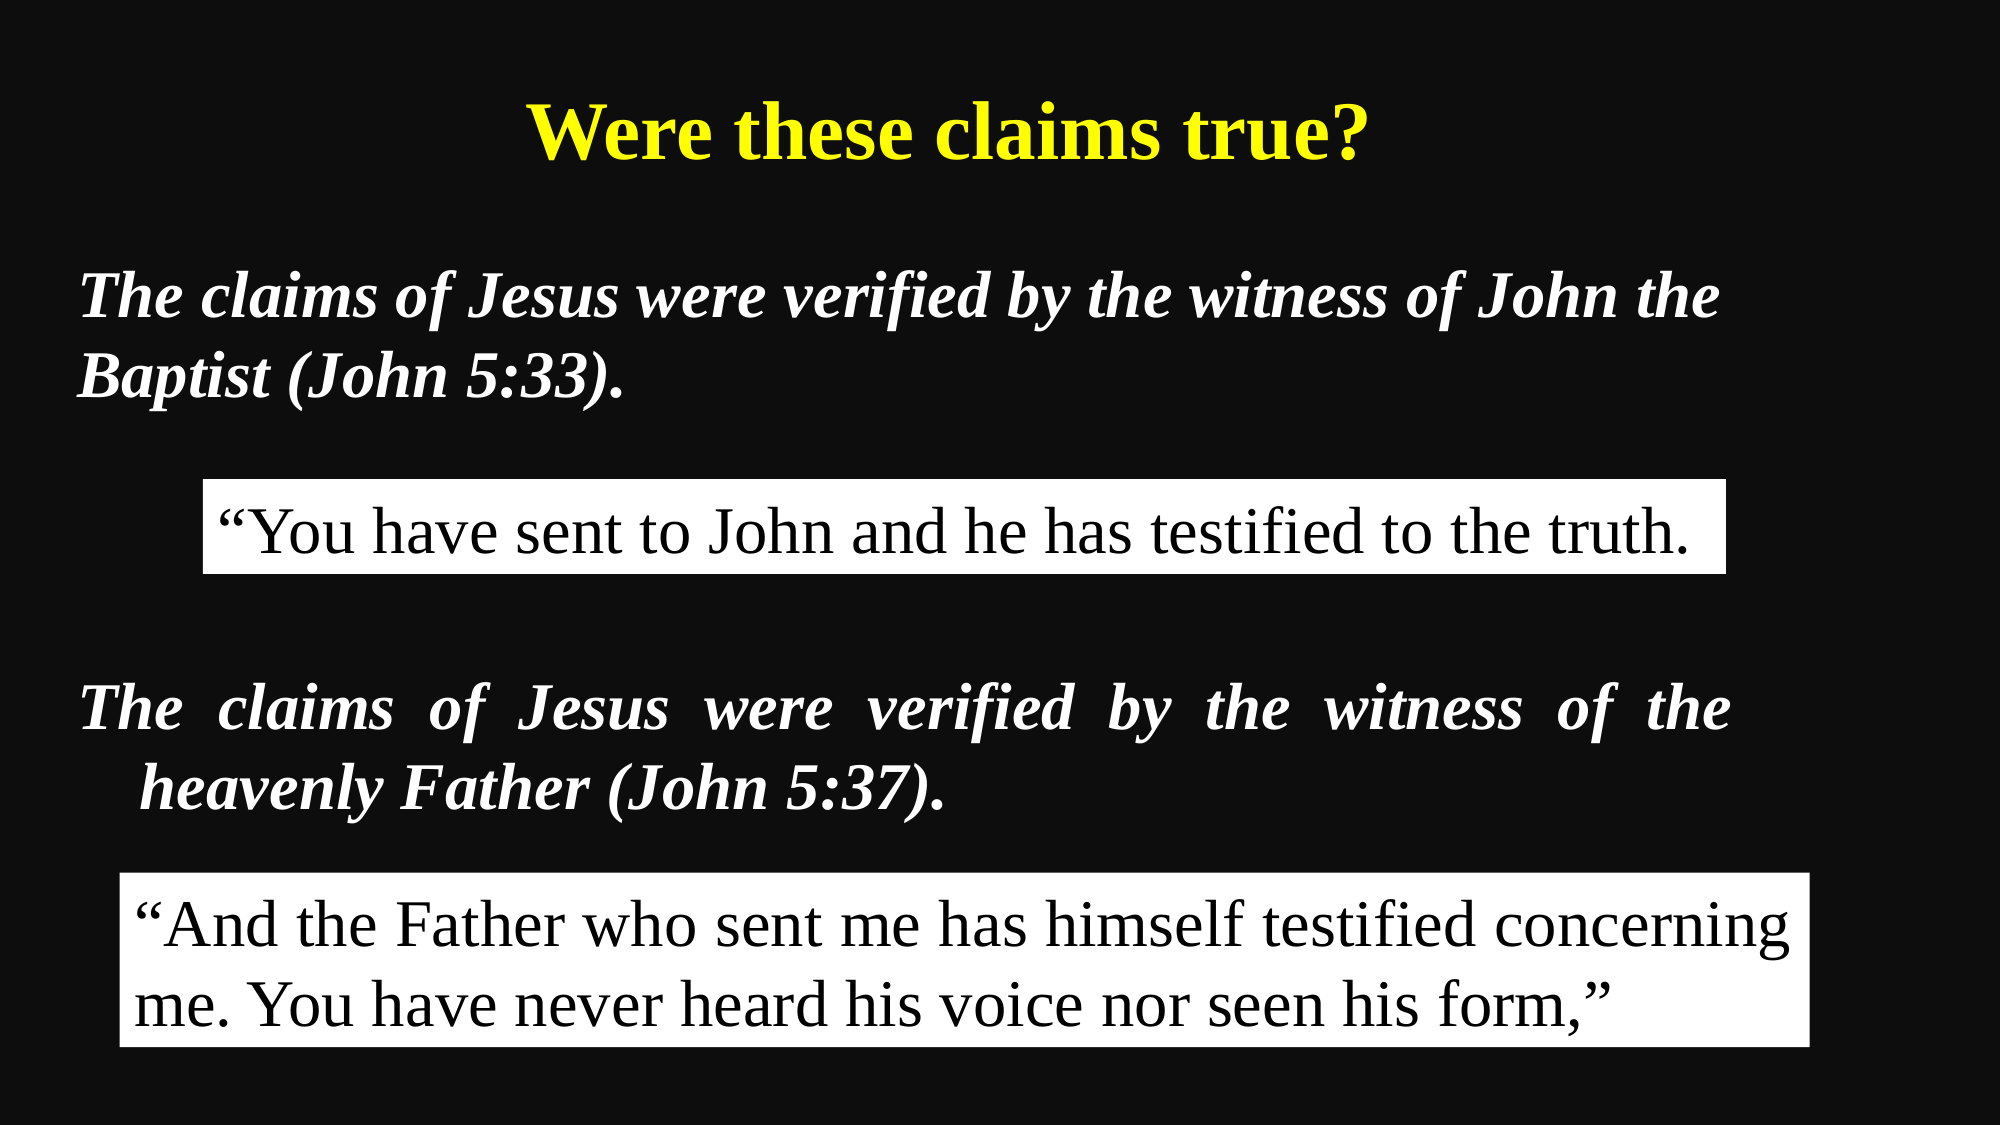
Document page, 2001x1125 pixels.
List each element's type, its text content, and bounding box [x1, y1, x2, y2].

text_box The claims of Jesus were verified by the witness of the heavenly Father (John 5:37). [62, 655, 1750, 830]
text_box “You have sent to John and he has testified to the truth. [202, 479, 1726, 574]
text_box Were these claims true? [510, 69, 1388, 184]
text_box The claims of Jesus were verified by the witness of John the Baptist (John 5:33). [62, 243, 1867, 419]
text_box “And the Father who sent me has himself testified concerning me. You have never heard his voice nor seen his form,” [119, 872, 1810, 1048]
